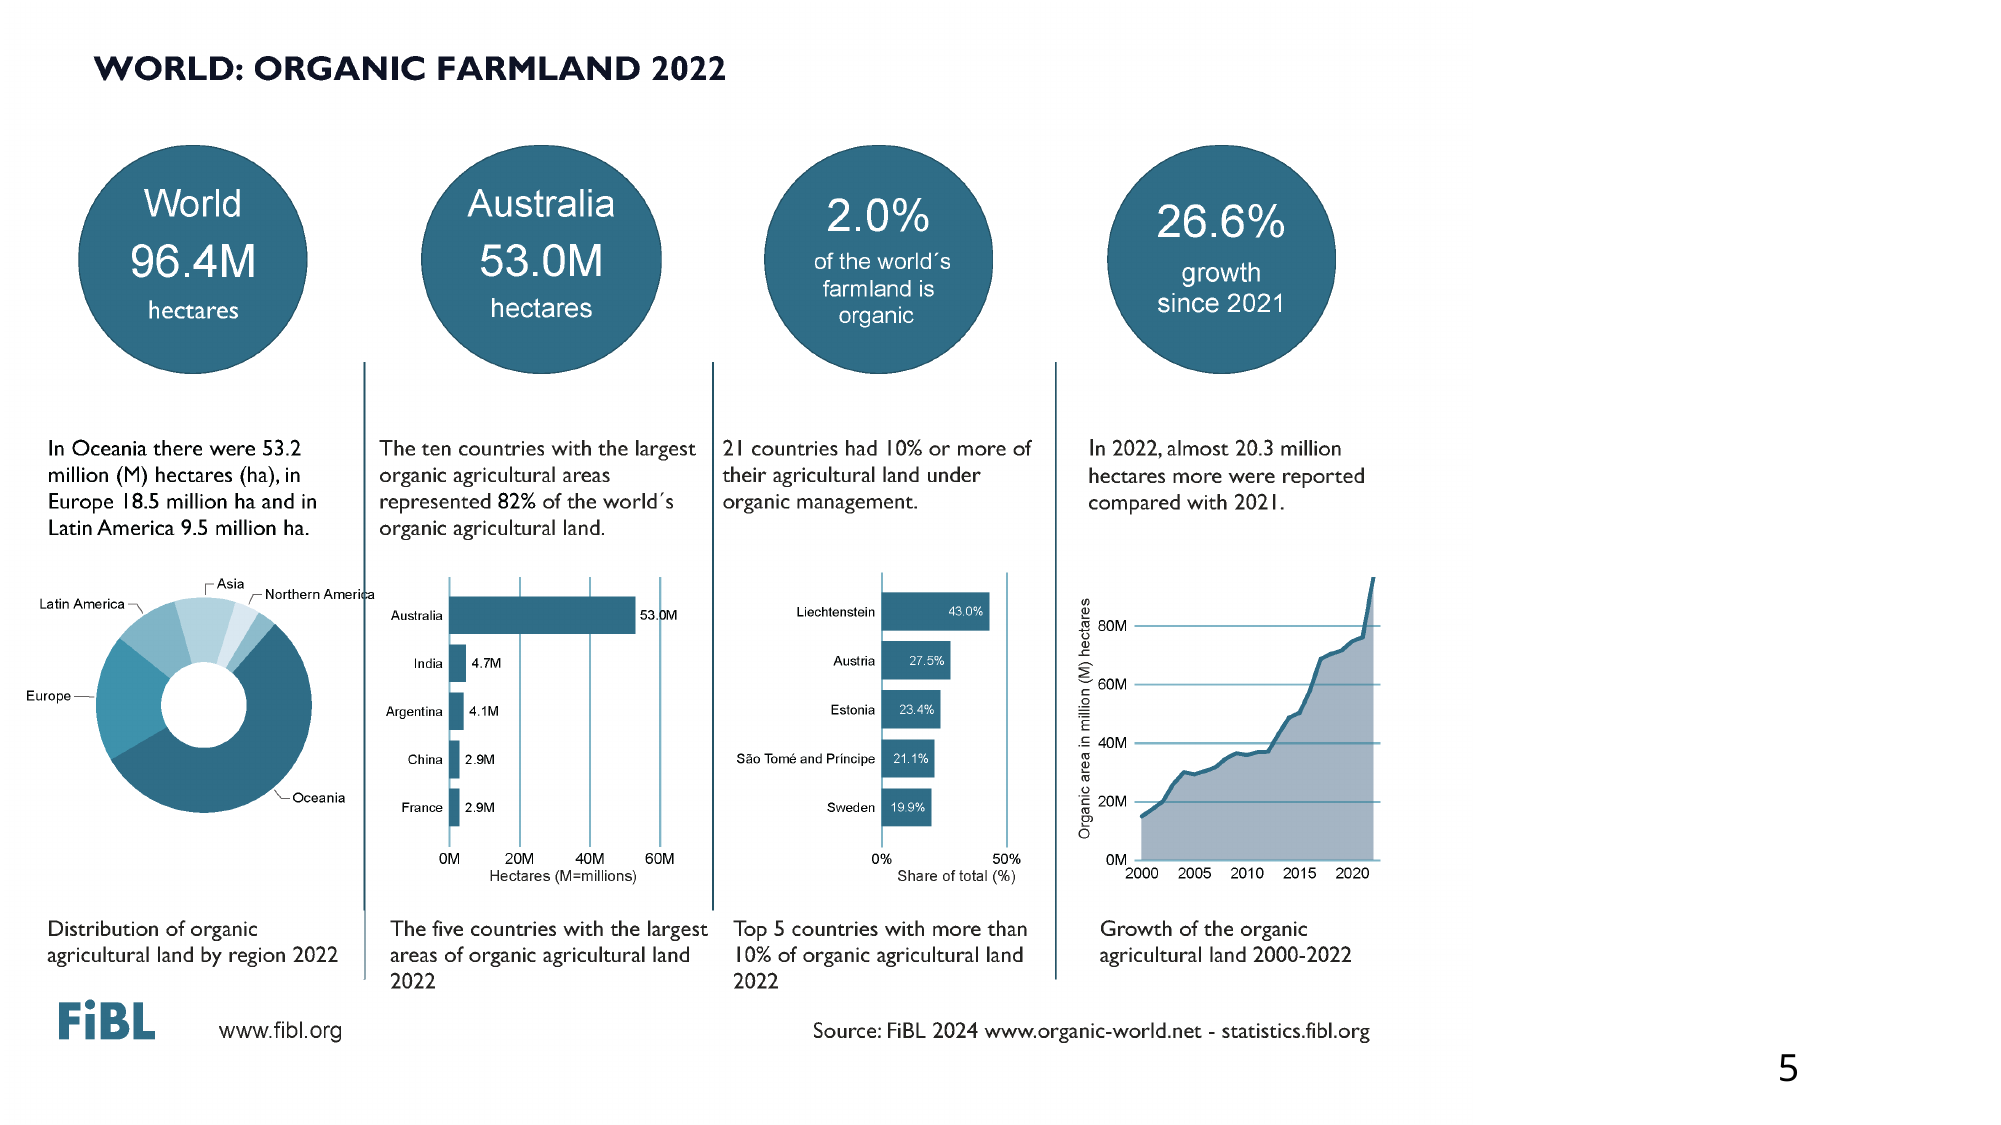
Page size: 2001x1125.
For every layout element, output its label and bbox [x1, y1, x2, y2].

list [4, 2, 1473, 1125]
